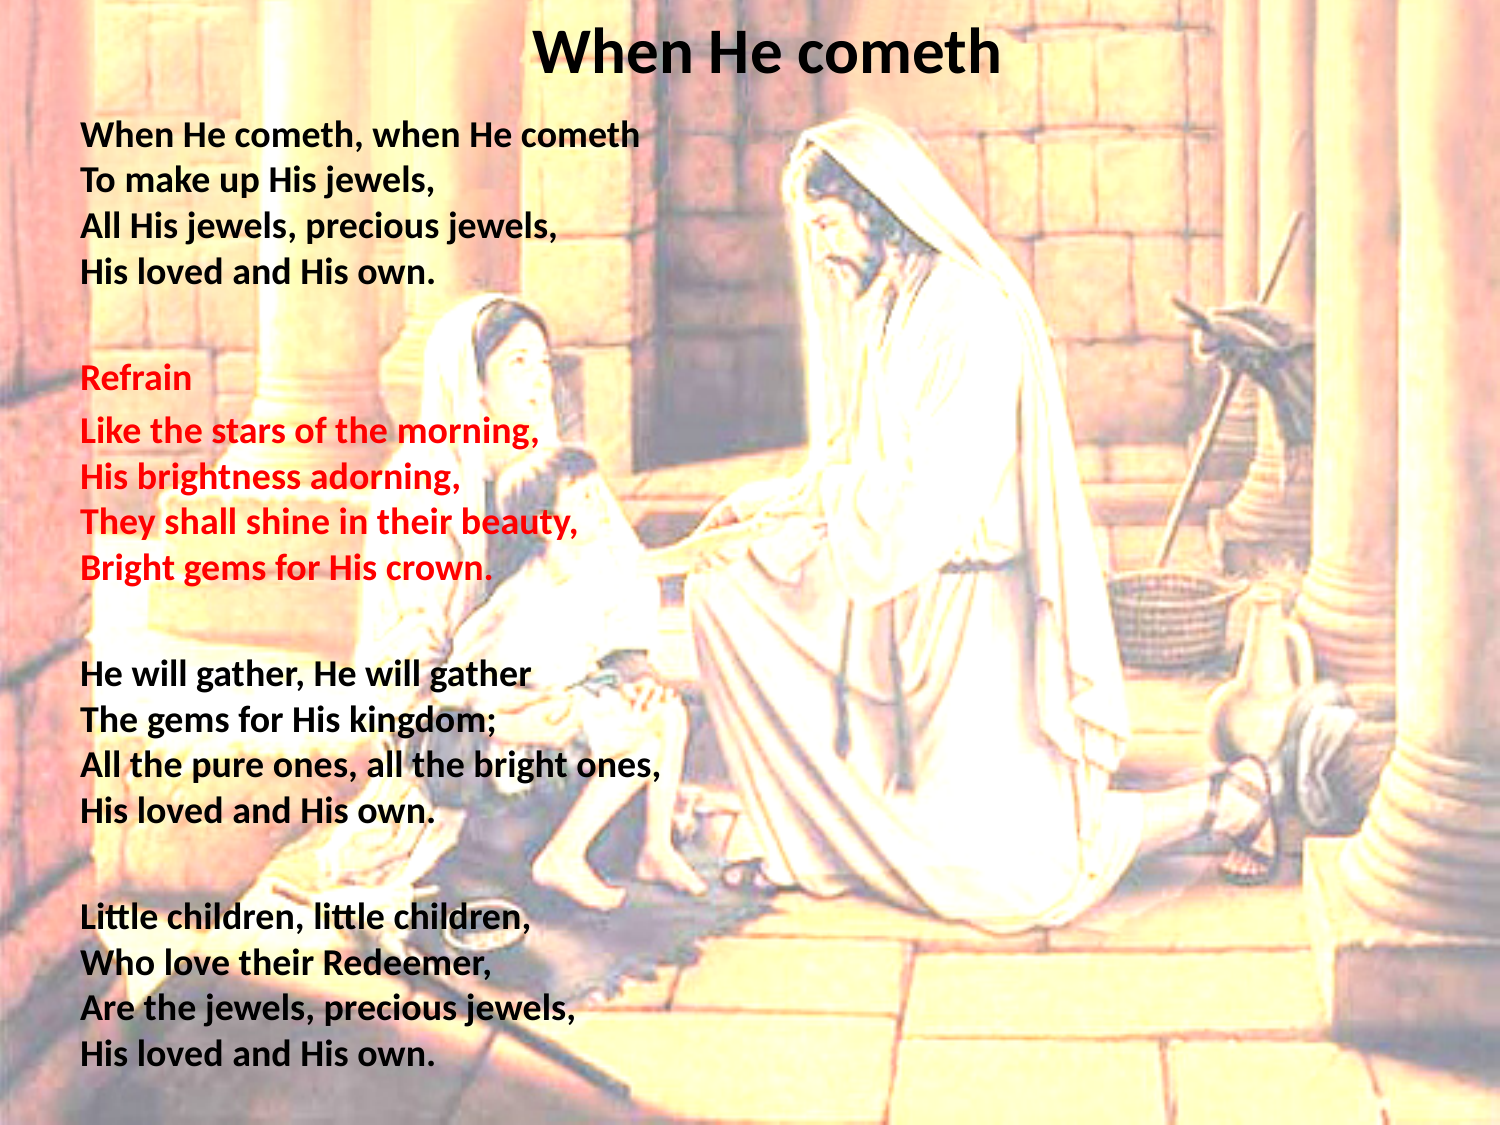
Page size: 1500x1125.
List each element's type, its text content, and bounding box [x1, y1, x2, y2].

title When He cometh [442, 0, 1093, 95]
subtitle When He cometh, when He cometh To make up His jewels, All His jewels, precious jewels, His loved and His own. Refrain Like the stars of the morning, His brightness adorning, They shall shine in their beauty, Bright gems for His crown. He will gather, He will gather The gems for His kingdom; All the pure ones, all the bright ones, His loved and His own. Little children, little children, Who love their Redeemer, Are the jewels, precious jewels, His loved and His own. [64, 101, 809, 1094]
